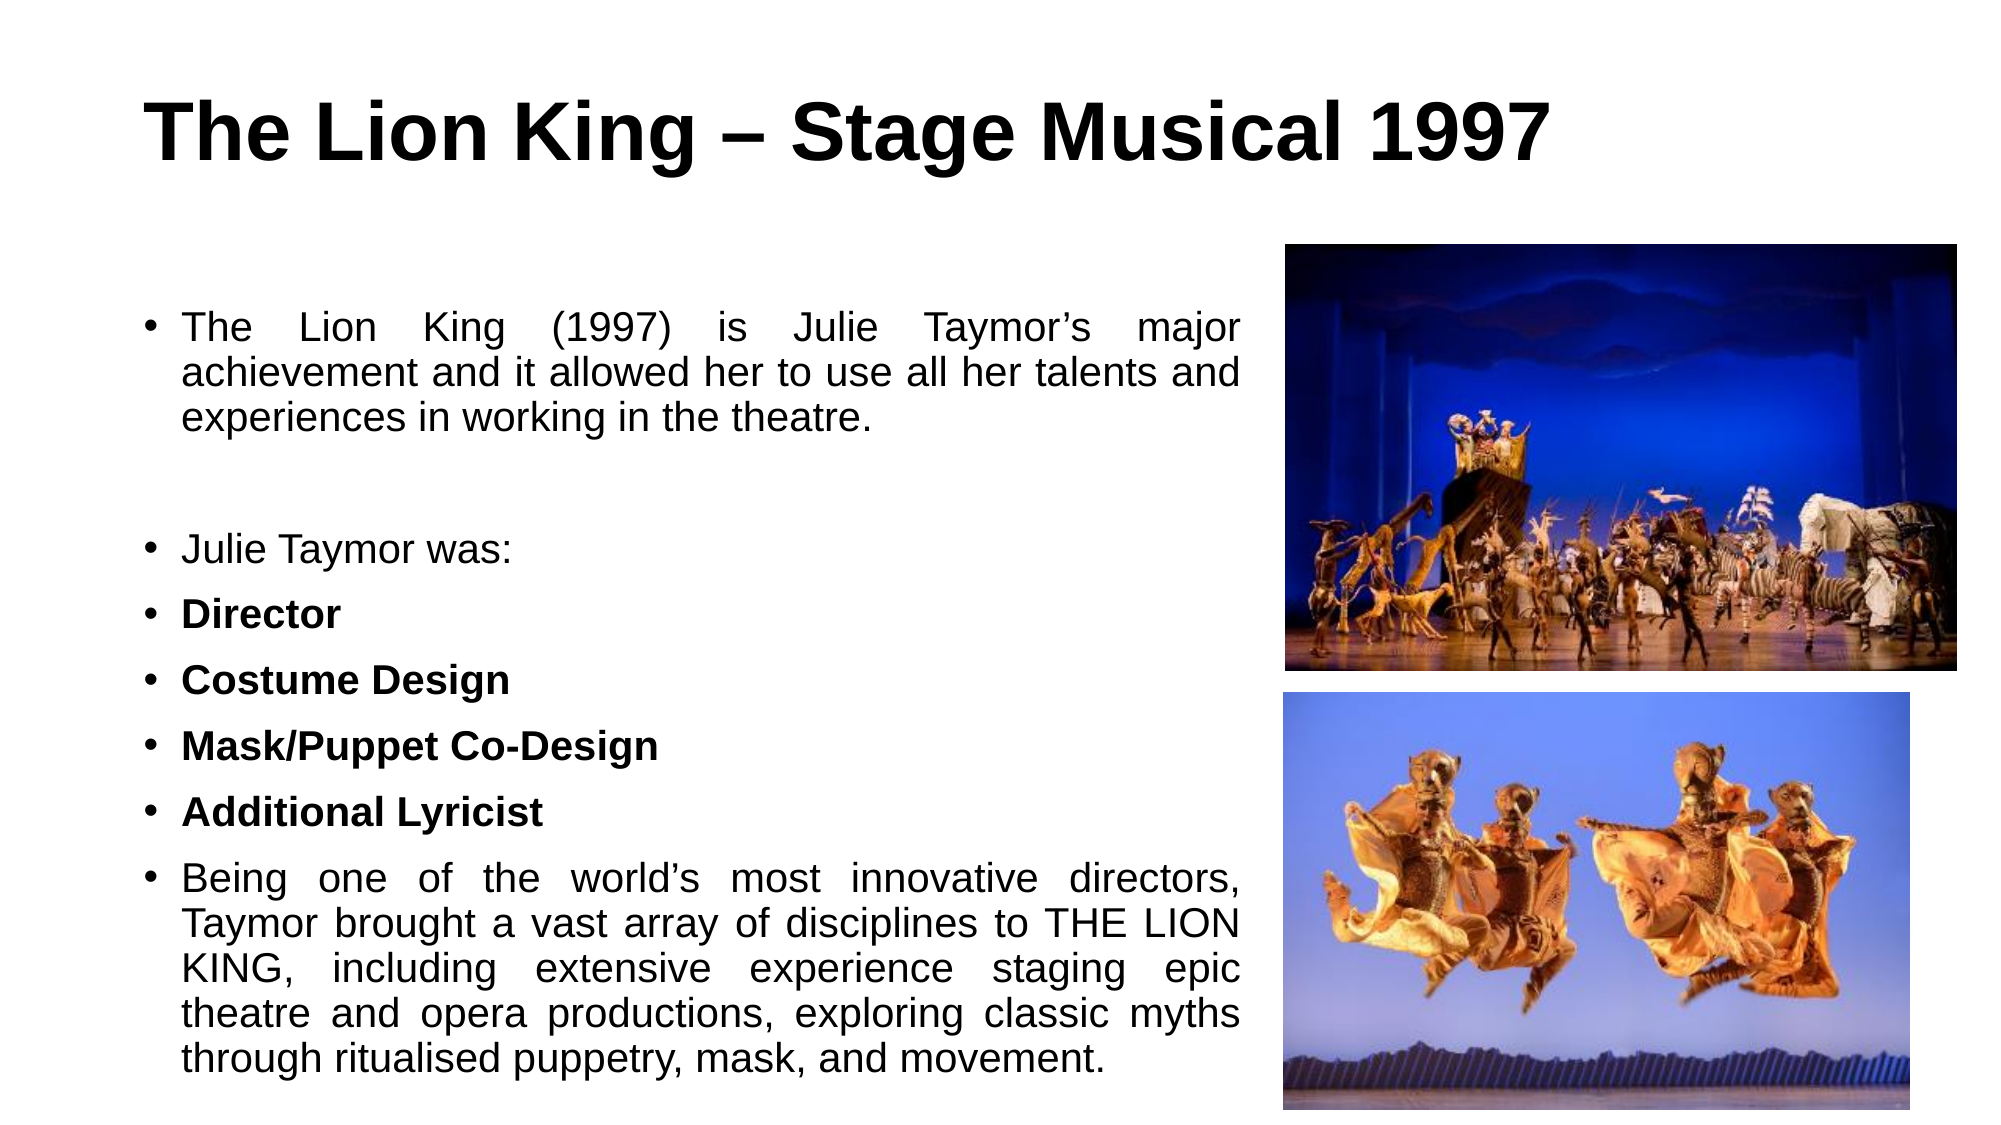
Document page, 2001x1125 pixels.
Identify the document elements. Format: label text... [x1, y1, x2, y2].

picture [1285, 244, 1957, 671]
list The Lion King (1997) is Julie Taymor’s major achievement and it allowed her to use all her talents and experiences in working in the theatre. Julie Taymor was: Director Costume Design Mask/Puppet Co-Design Additional Lyricist Being one of the world’s most innovative directors, Taymor brought a vast array of disciplines to THE LION KING, including extensive experience staging epic theatre and opera productions, exploring classic myths through ritualised puppetry, mask, and movement. [137, 299, 1248, 1083]
picture [1283, 692, 1910, 1110]
title The Lion King – Stage Musical 1997 [137, 59, 1780, 209]
